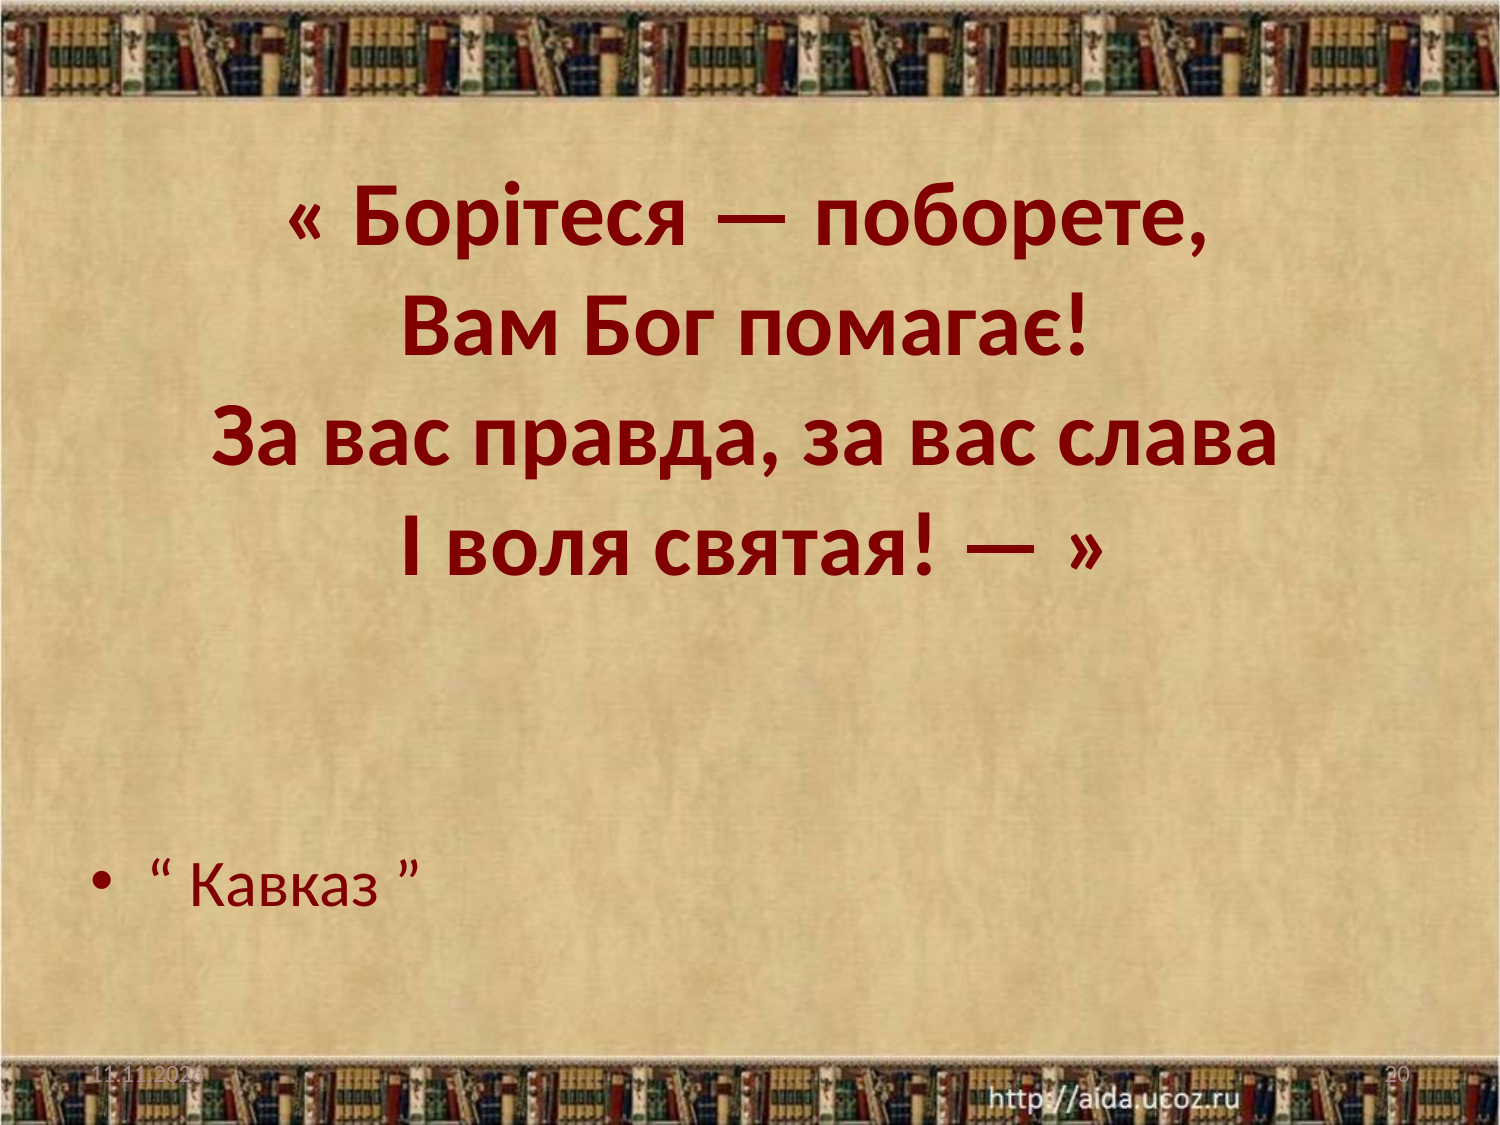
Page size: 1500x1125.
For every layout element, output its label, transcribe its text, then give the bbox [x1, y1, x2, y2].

slide_number 20 [1074, 1042, 1425, 1103]
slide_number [75, 1042, 425, 1103]
title « Борітеся — поборете, Вам Бог помагає! За вас правда, за вас слава І воля святая! — » [81, 116, 1433, 741]
list “ Кавказ ” [74, 831, 1426, 1006]
picture [0, 0, 1500, 1125]
